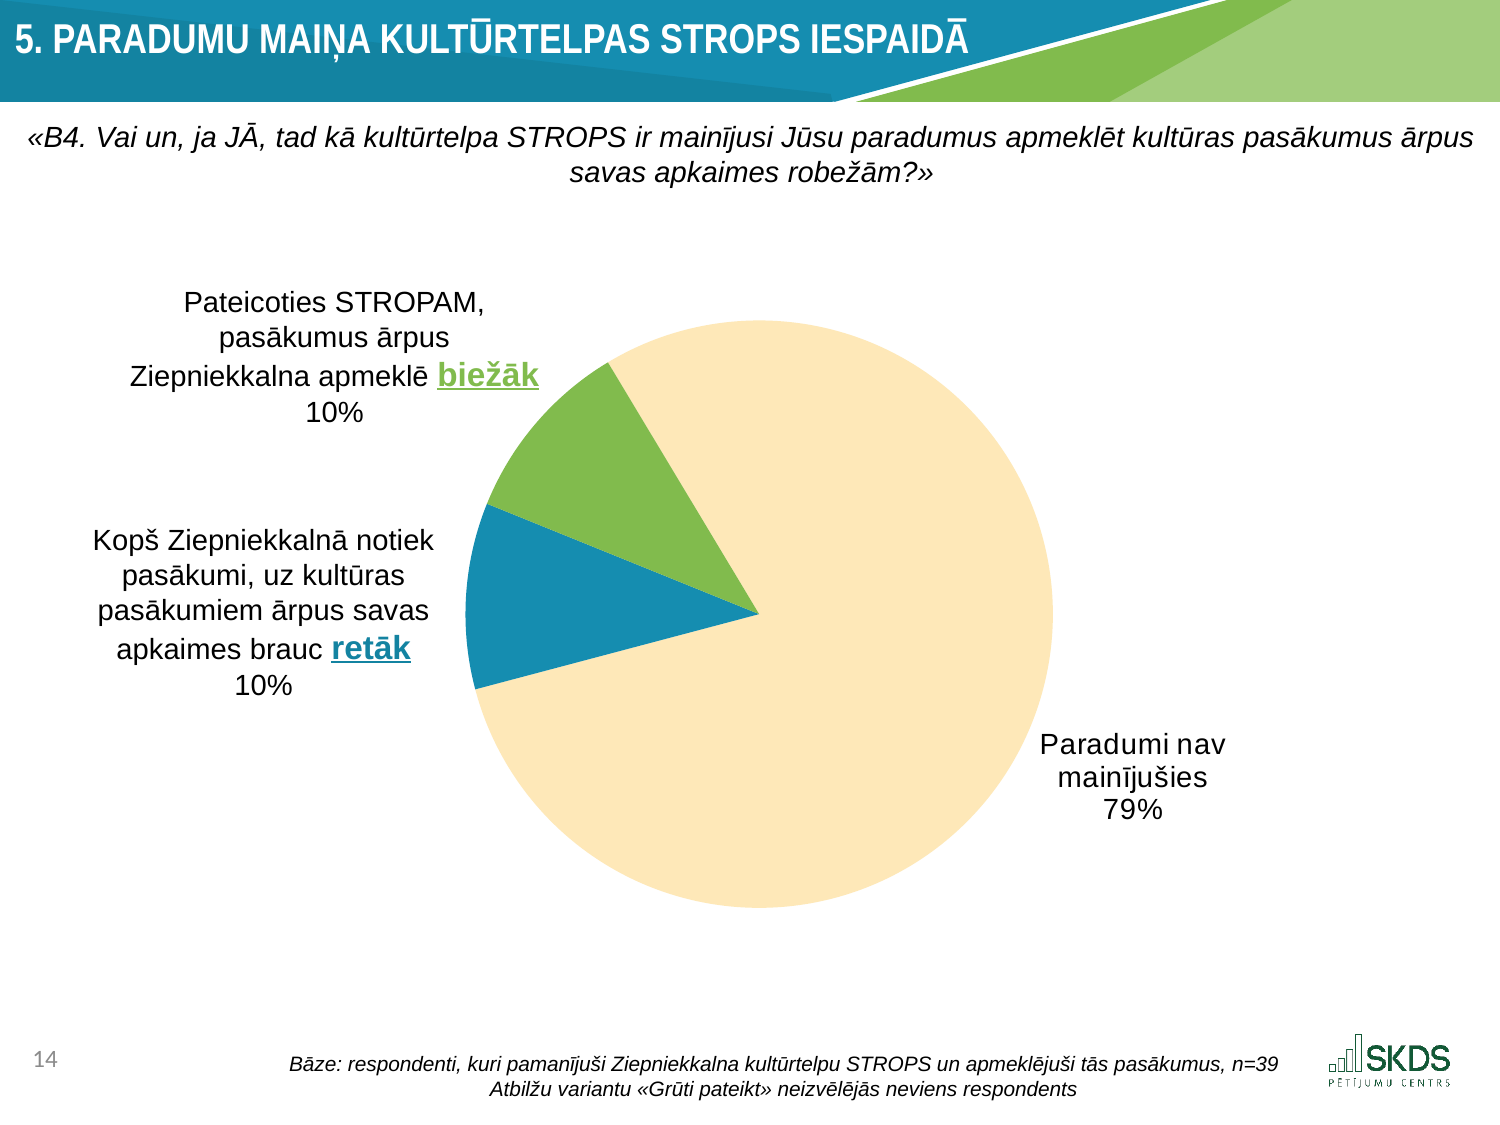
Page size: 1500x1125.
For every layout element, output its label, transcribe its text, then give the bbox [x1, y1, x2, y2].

text_box Bāze: respondenti, kuri pamanījuši Ziepniekkalna kultūrtelpu STROPS un apmeklējuši tās pasākumus, n=39 Atbilžu variantu «Grūti pateikt» neizvēlējās neviens respondents [42, 1039, 1500, 1111]
chart [170, 188, 1259, 1015]
text_box Kopš Ziepniekkalnā notiek pasākumi, uz kultūras pasākumiem ārpus savas apkaimes brauc retāk 10% [76, 438, 165, 784]
text_box «B4. Vai un, ja JĀ, tad kā kultūrtelpa STROPS ir mainījusi Jūsu paradumus apmeklēt kultūras pasākumus ārpus savas apkaimes robežām?» [1, 117, 1500, 189]
text_box Pateicoties STROPAM, pasākumus ārpus Ziepniekkalna apmeklē biežāk 10% [112, 276, 165, 436]
title 5. Paradumu maiņa kultūrtelpas strops iespaidā [0, 4, 1294, 118]
picture [1328, 1034, 1453, 1039]
